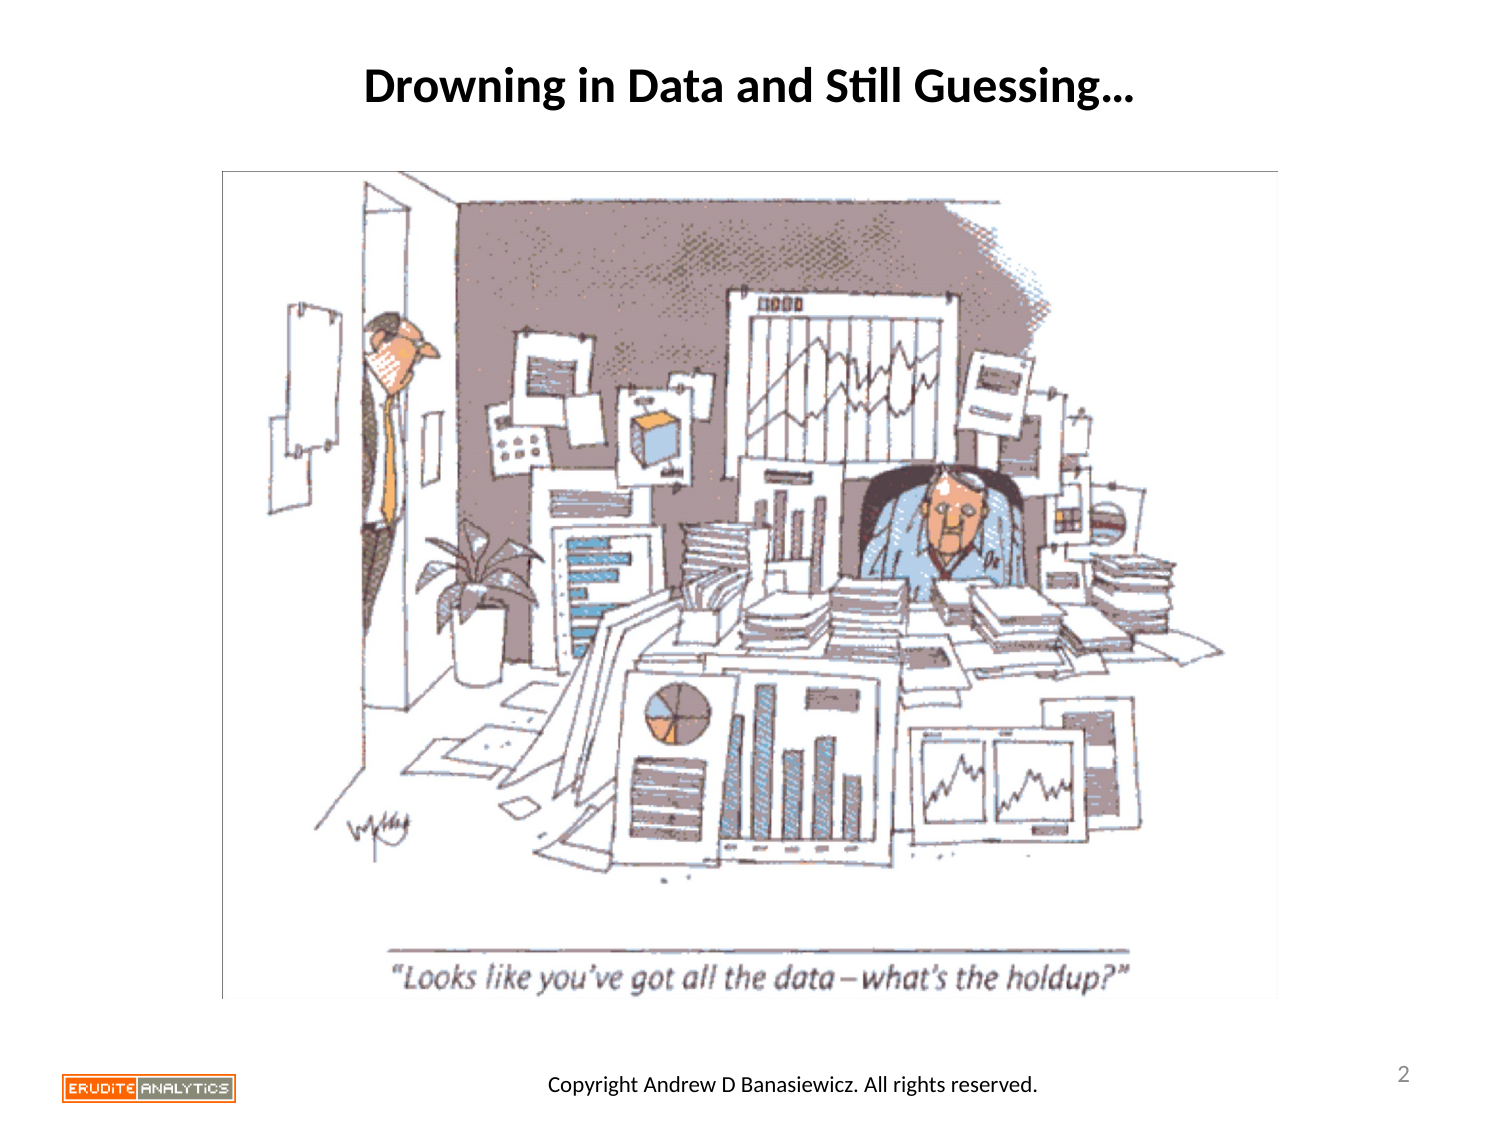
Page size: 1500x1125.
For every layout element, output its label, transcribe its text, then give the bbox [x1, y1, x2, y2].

picture [221, 170, 1279, 1001]
text_box Copyright Andrew D Banasiewicz. All rights reserved. [499, 1062, 1088, 1105]
text_box Drowning in Data and Still Guessing… [74, 45, 1425, 138]
slide_number 2 [1074, 1042, 1425, 1103]
picture [62, 1074, 236, 1104]
